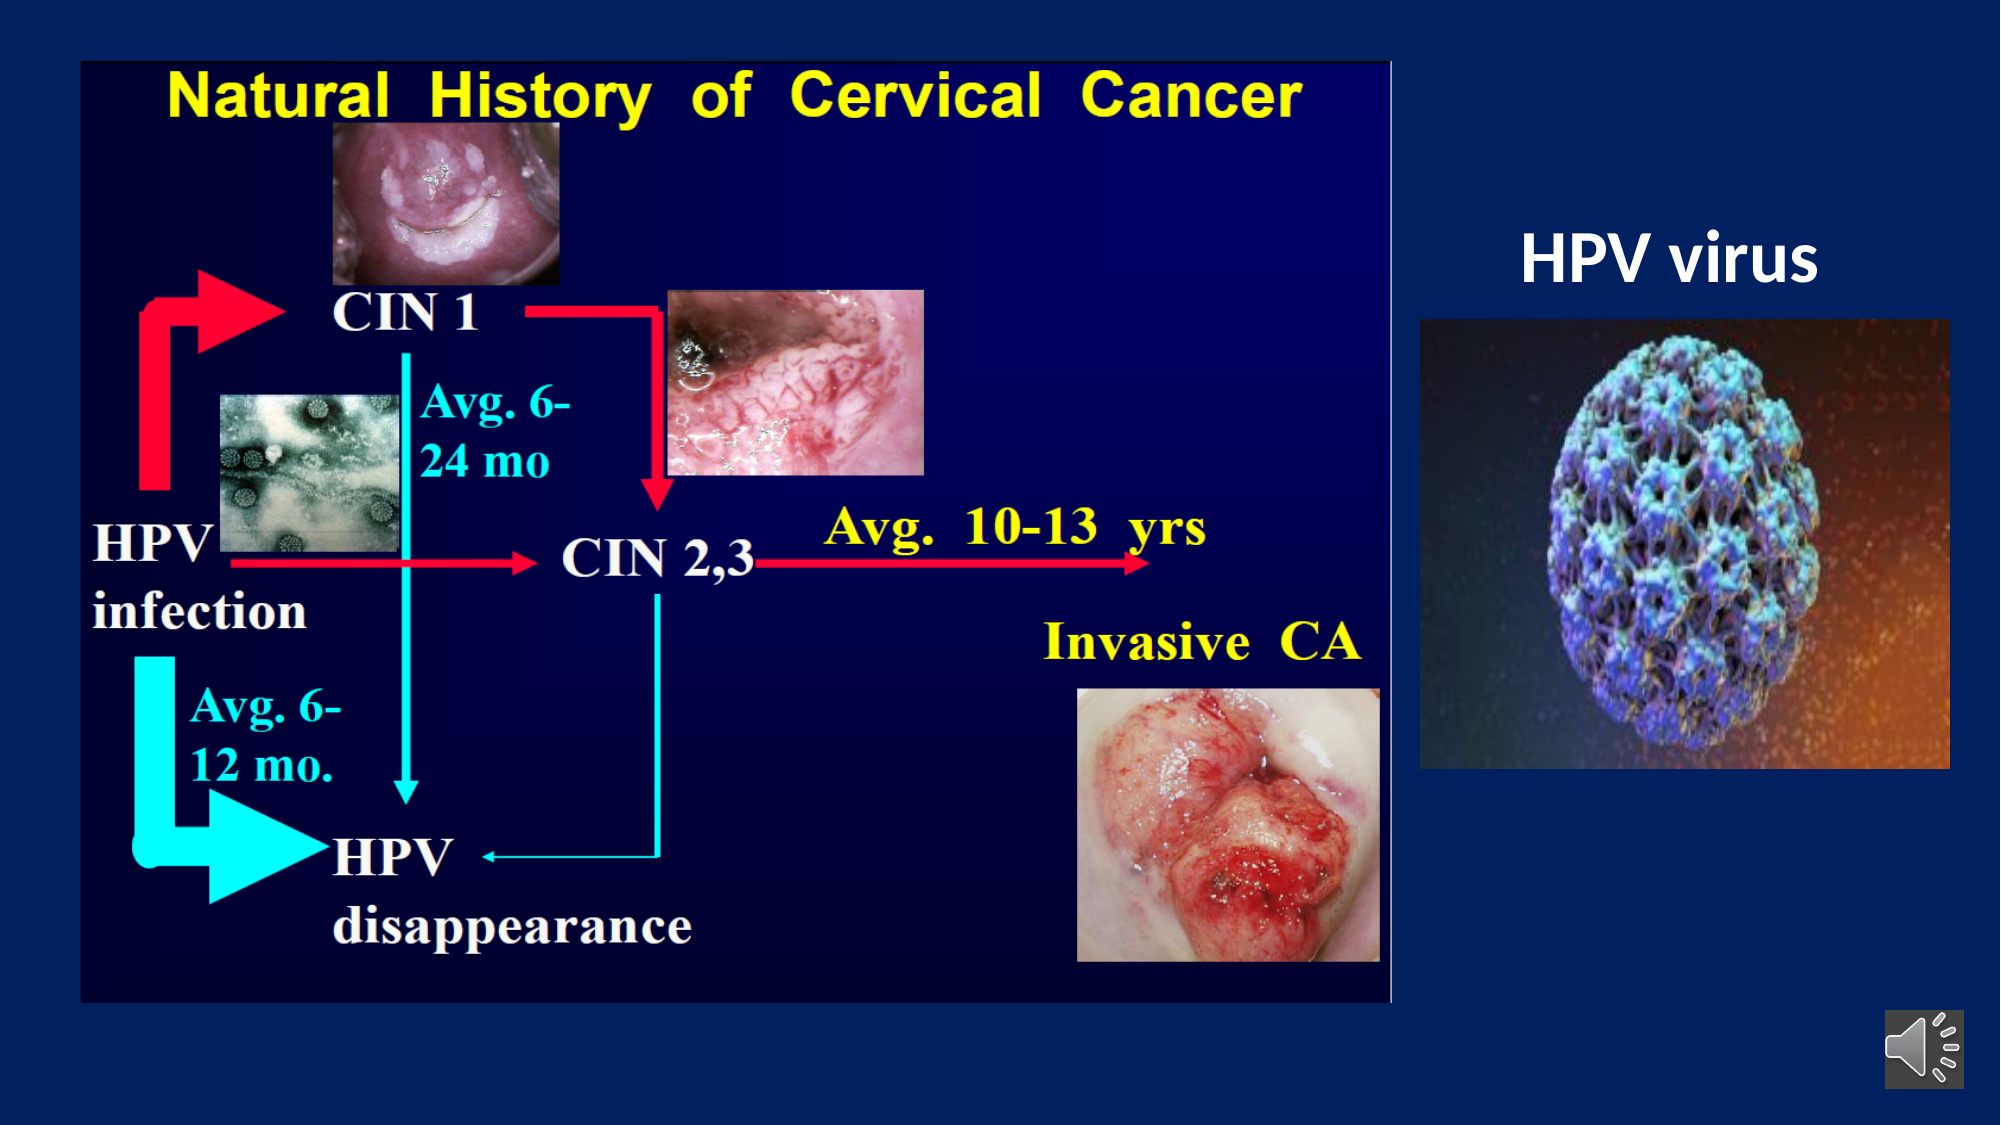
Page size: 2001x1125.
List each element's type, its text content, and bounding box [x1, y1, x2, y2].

picture [1420, 319, 1950, 769]
picture [1884, 1009, 1965, 1090]
picture [80, 61, 1392, 1003]
text_box HPV virus [1506, 199, 1891, 305]
